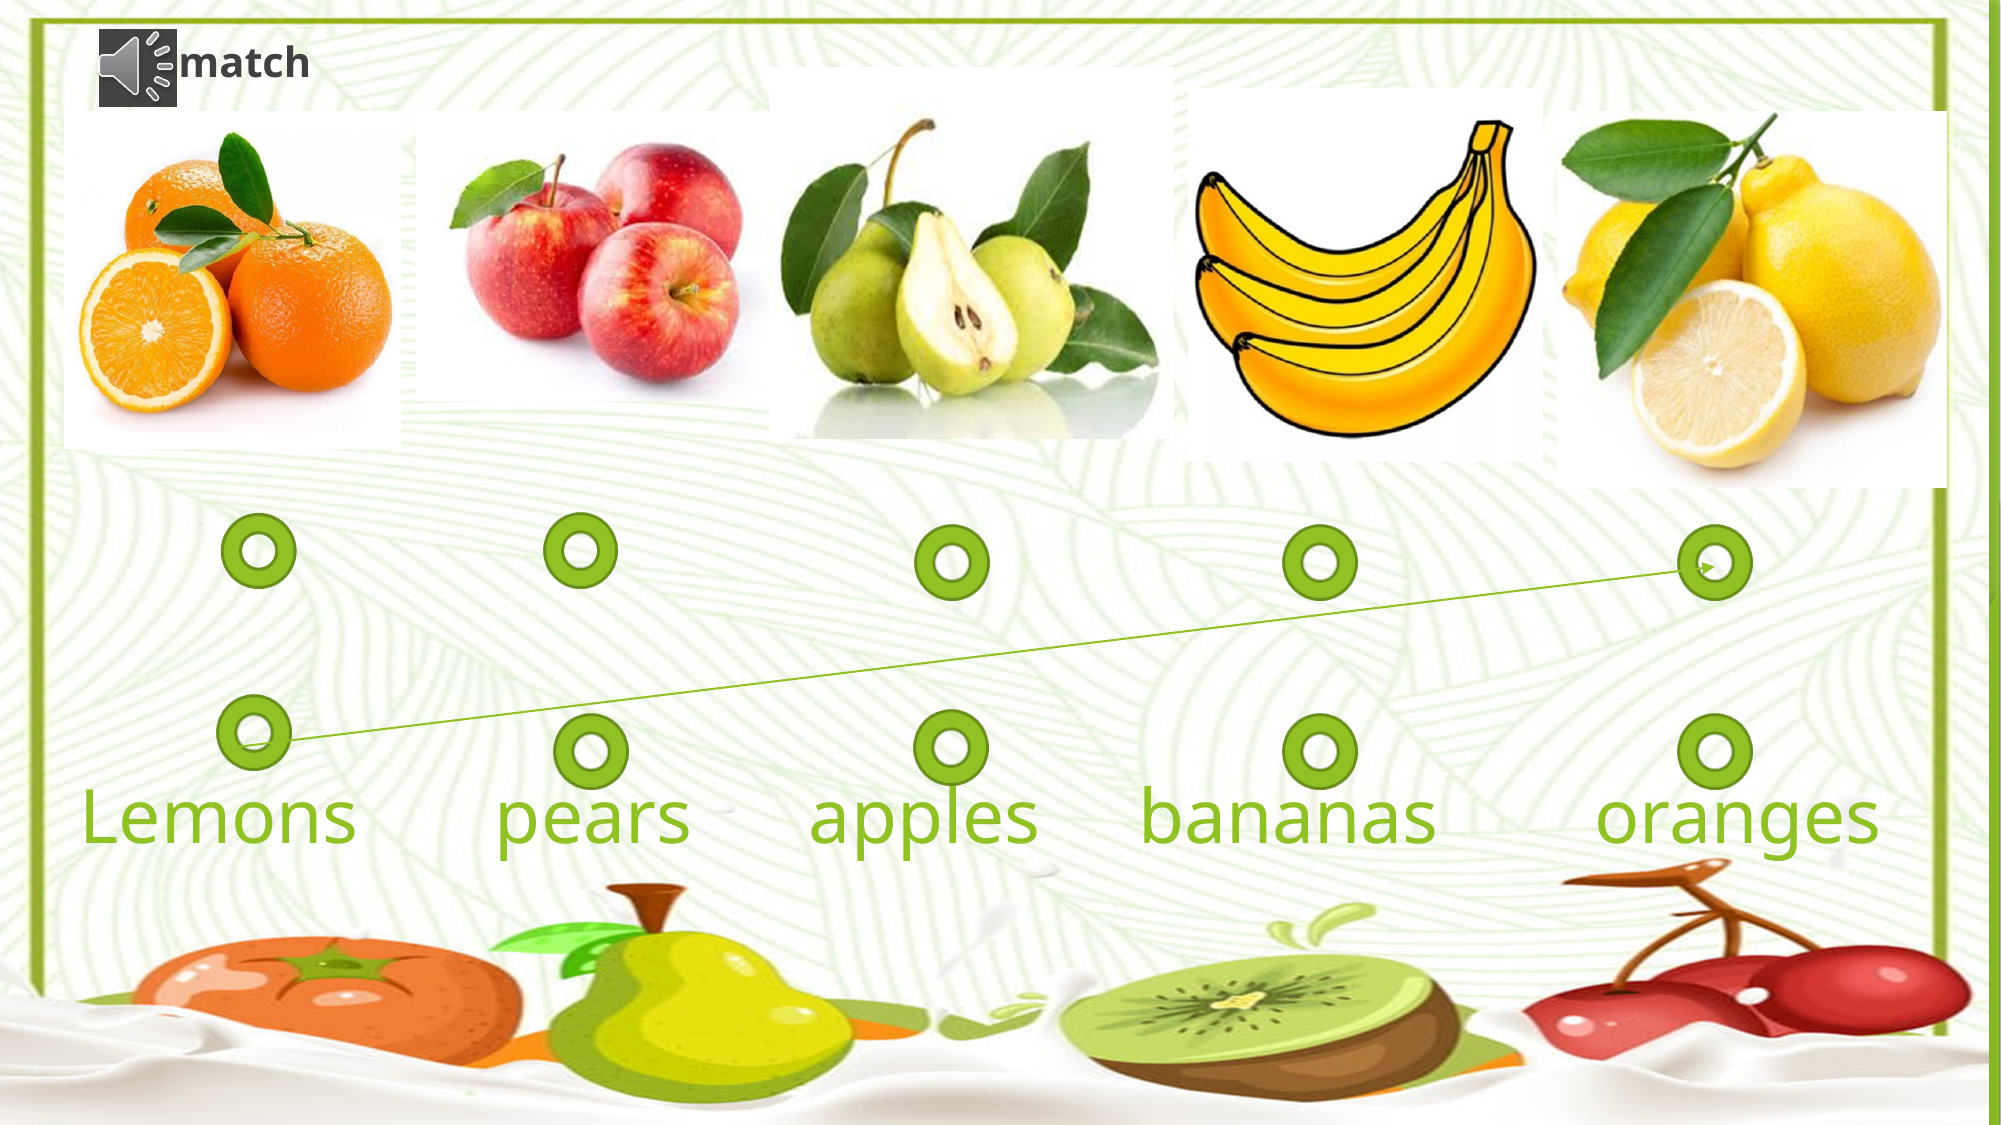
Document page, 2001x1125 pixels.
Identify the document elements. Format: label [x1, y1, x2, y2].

picture [0, 0, 1990, 1125]
text_box [232, 566, 1716, 748]
list [768, 66, 1174, 440]
